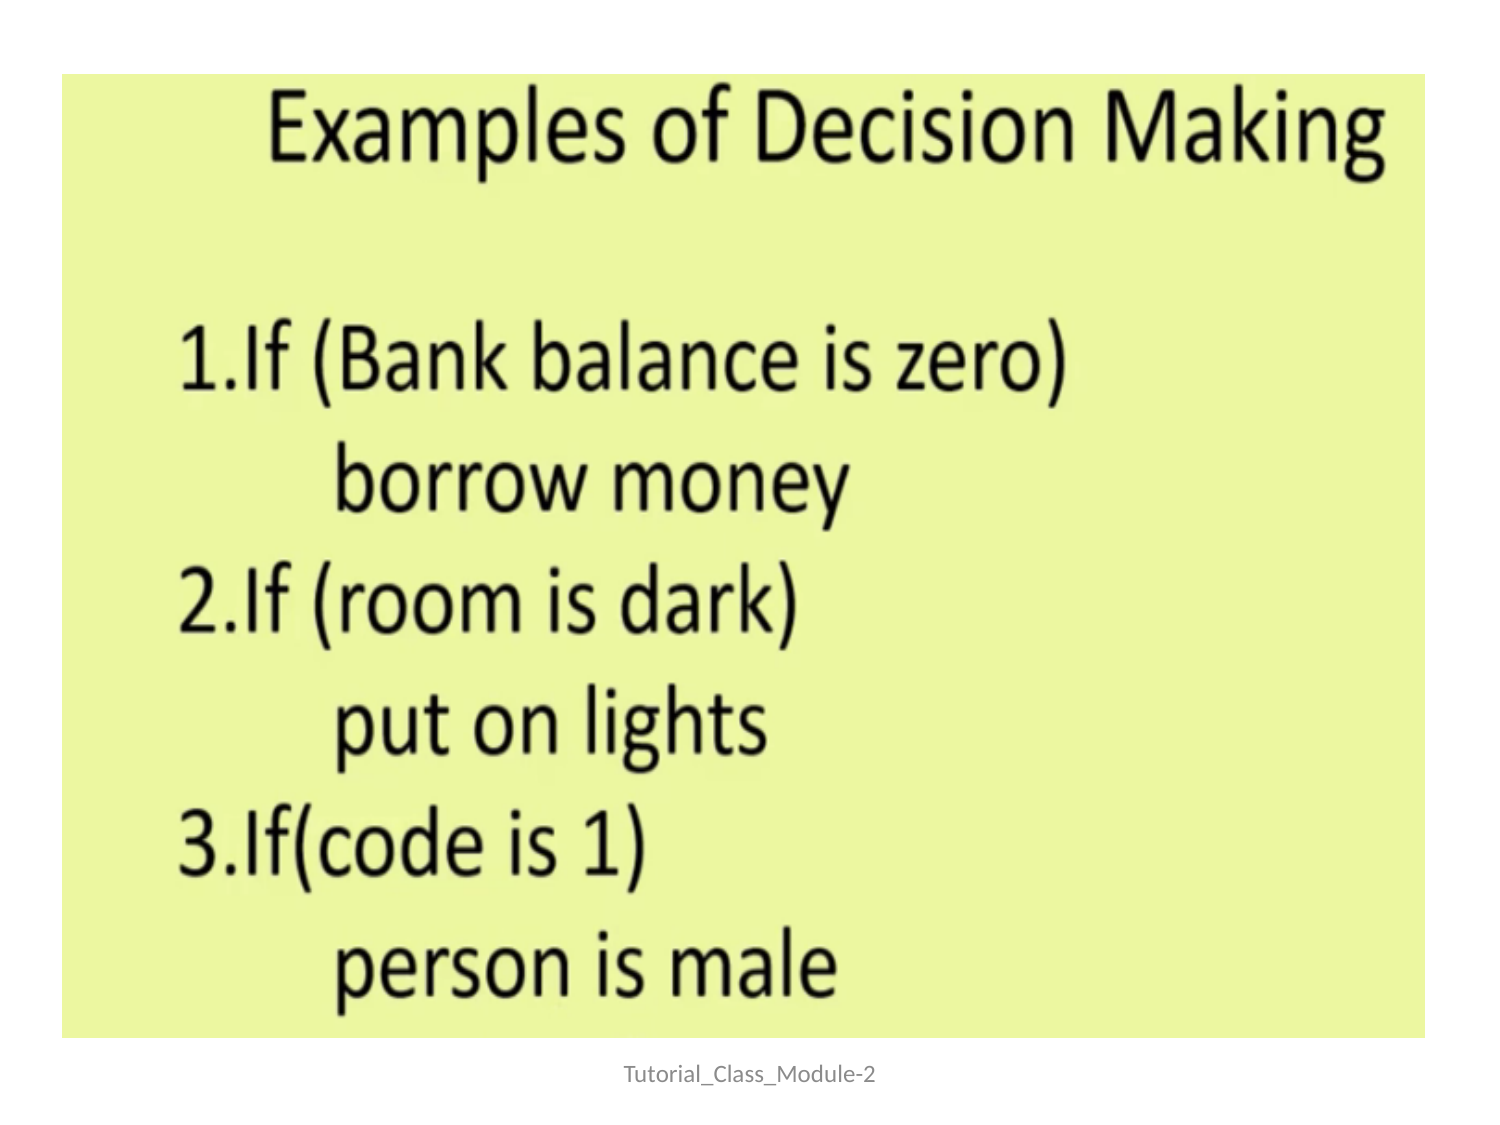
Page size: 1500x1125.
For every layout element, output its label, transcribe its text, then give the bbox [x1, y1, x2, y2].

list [62, 74, 1426, 1038]
footer Tutorial_Class_Module-2 [512, 1046, 988, 1103]
